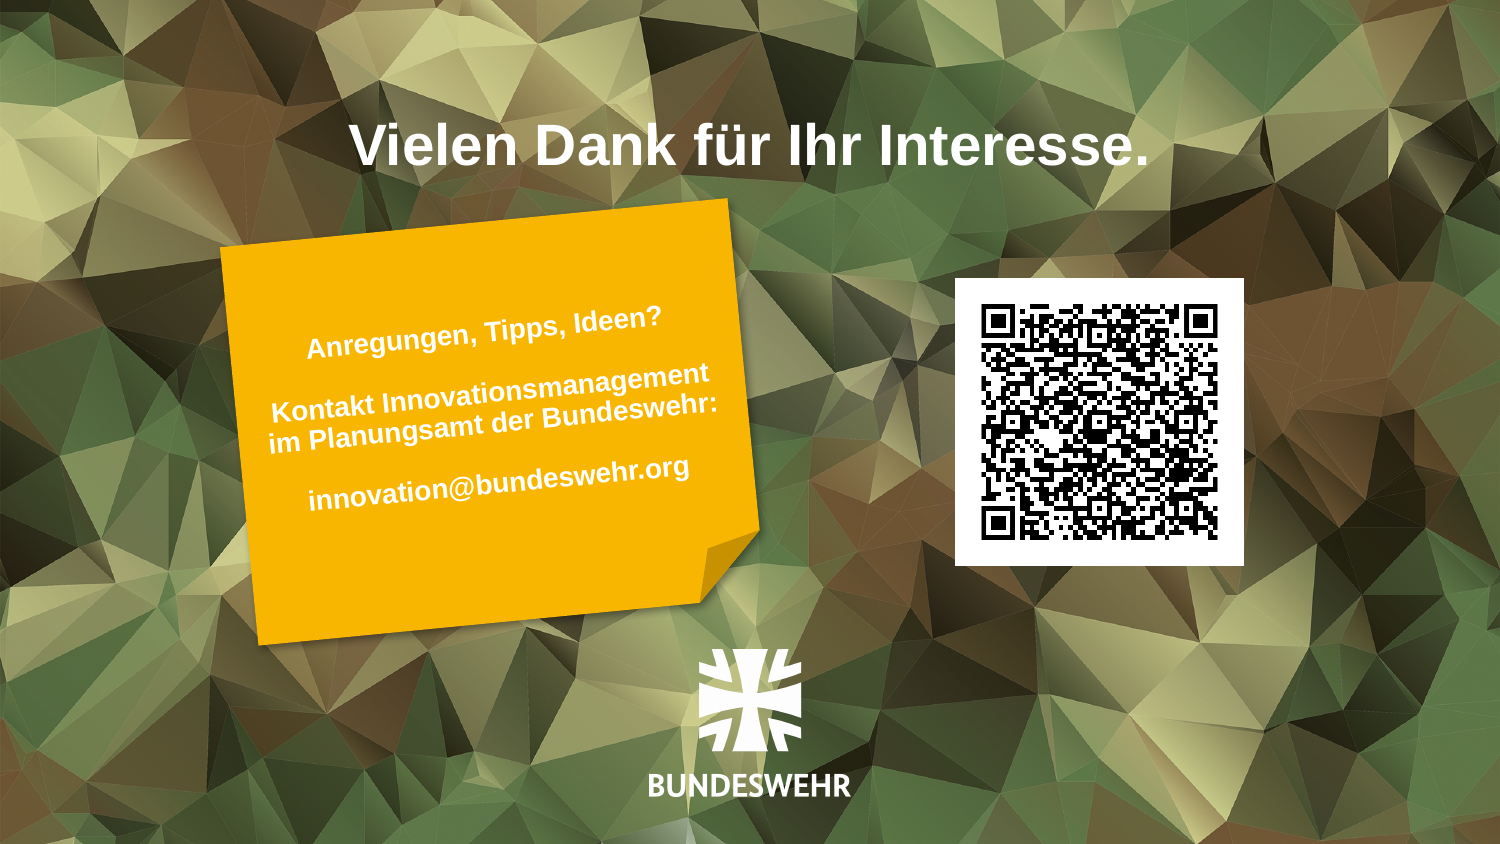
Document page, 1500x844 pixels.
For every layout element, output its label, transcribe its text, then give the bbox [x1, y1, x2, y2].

picture [0, 210, 1500, 844]
text_box Anregungen, Tipps, Ideen? Kontakt Innovationsmanagement im Planungsamt der Bundeswehr: innovation@bundeswehr.org [219, 198, 760, 646]
picture [0, 0, 1500, 75]
text_box Vielen Dank für Ihr Interesse. [0, 75, 1500, 210]
